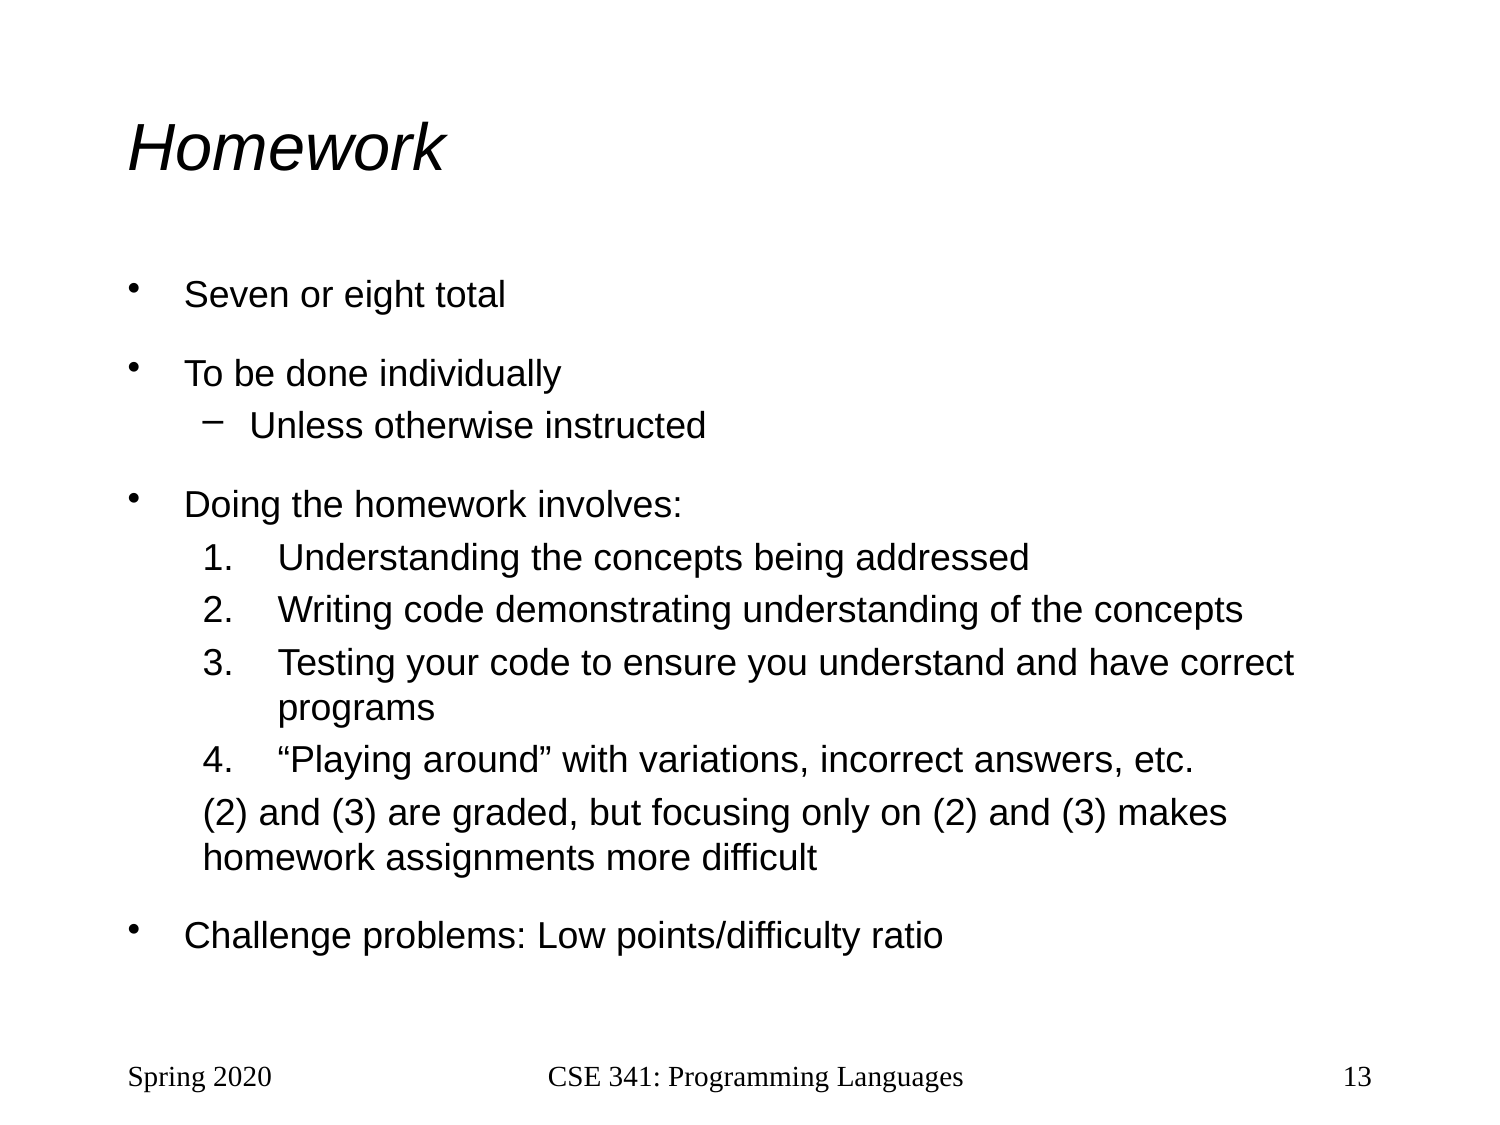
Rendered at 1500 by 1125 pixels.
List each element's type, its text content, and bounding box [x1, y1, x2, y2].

list Seven or eight total To be done individually Unless otherwise instructed Doing the homework involves: Understanding the concepts being addressed Writing code demonstrating understanding of the concepts Testing your code to ensure you understand and have correct programs “Playing around” with variations, incorrect answers, etc. (2) and (3) are graded, but focusing only on (2) and (3) makes homework assignments more difficult Challenge problems: Low points/difficulty ratio [112, 262, 1388, 1001]
footer CSE 341: Programming Languages [474, 1049, 1038, 1125]
slide_number 13 [1074, 1049, 1388, 1125]
title Homework [112, 49, 1388, 238]
slide_number Spring 2020 [112, 1049, 426, 1125]
